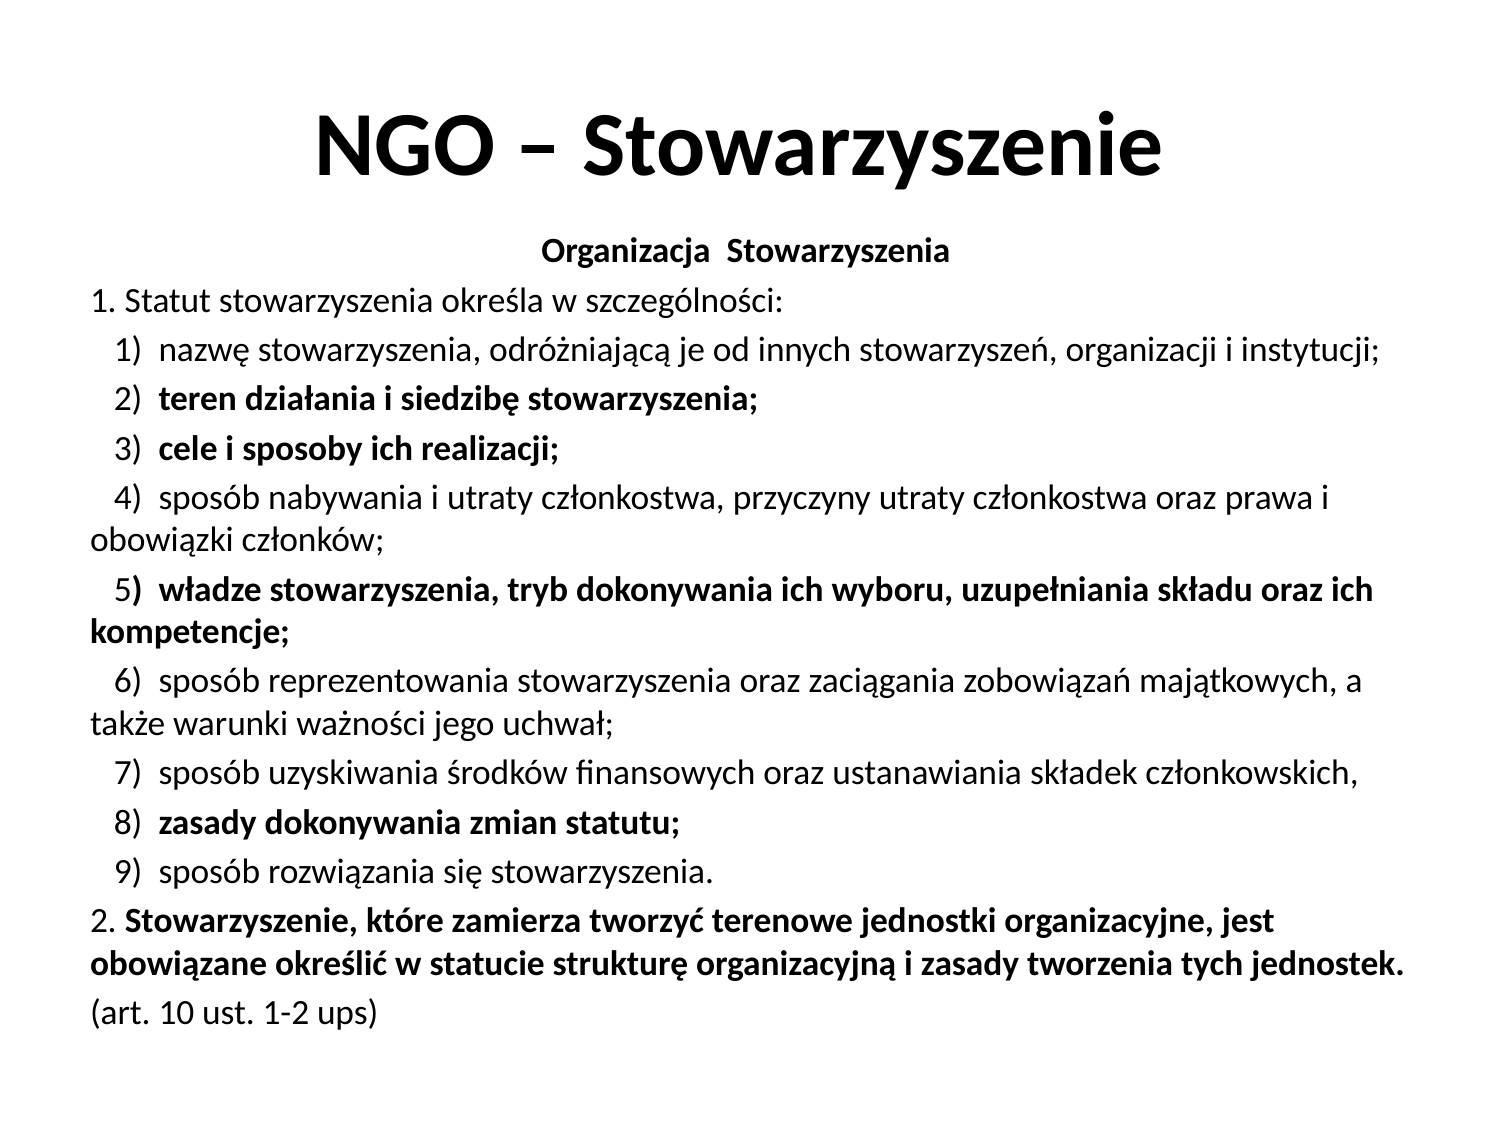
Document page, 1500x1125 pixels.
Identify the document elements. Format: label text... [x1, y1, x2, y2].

title NGO – Stowarzyszenie [75, 45, 1425, 219]
list Organizacja Stowarzyszenia 1. Statut stowarzyszenia określa w szczególności: 1) nazwę stowarzyszenia, odróżniającą je od innych stowarzyszeń, organizacji i instytucji; 2) teren działania i siedzibę stowarzyszenia; 3) cele i sposoby ich realizacji; 4) sposób nabywania i utraty członkostwa, przyczyny utraty członkostwa oraz prawa i obowiązki członków; 5) władze stowarzyszenia, tryb dokonywania ich wyboru, uzupełniania składu oraz ich kompetencje; 6) sposób reprezentowania stowarzyszenia oraz zaciągania zobowiązań majątkowych, a także warunki ważności jego uchwał; 7) sposób uzyskiwania środków finansowych oraz ustanawiania składek członkowskich, 8) zasady dokonywania zmian statutu; 9) sposób rozwiązania się stowarzyszenia. 2. Stowarzyszenie, które zamierza tworzyć terenowe jednostki organizacyjne, jest obowiązane określić w statucie strukturę organizacyjną i zasady tworzenia tych jednostek. (art. 10 ust. 1-2 ups) [75, 219, 1425, 1094]
